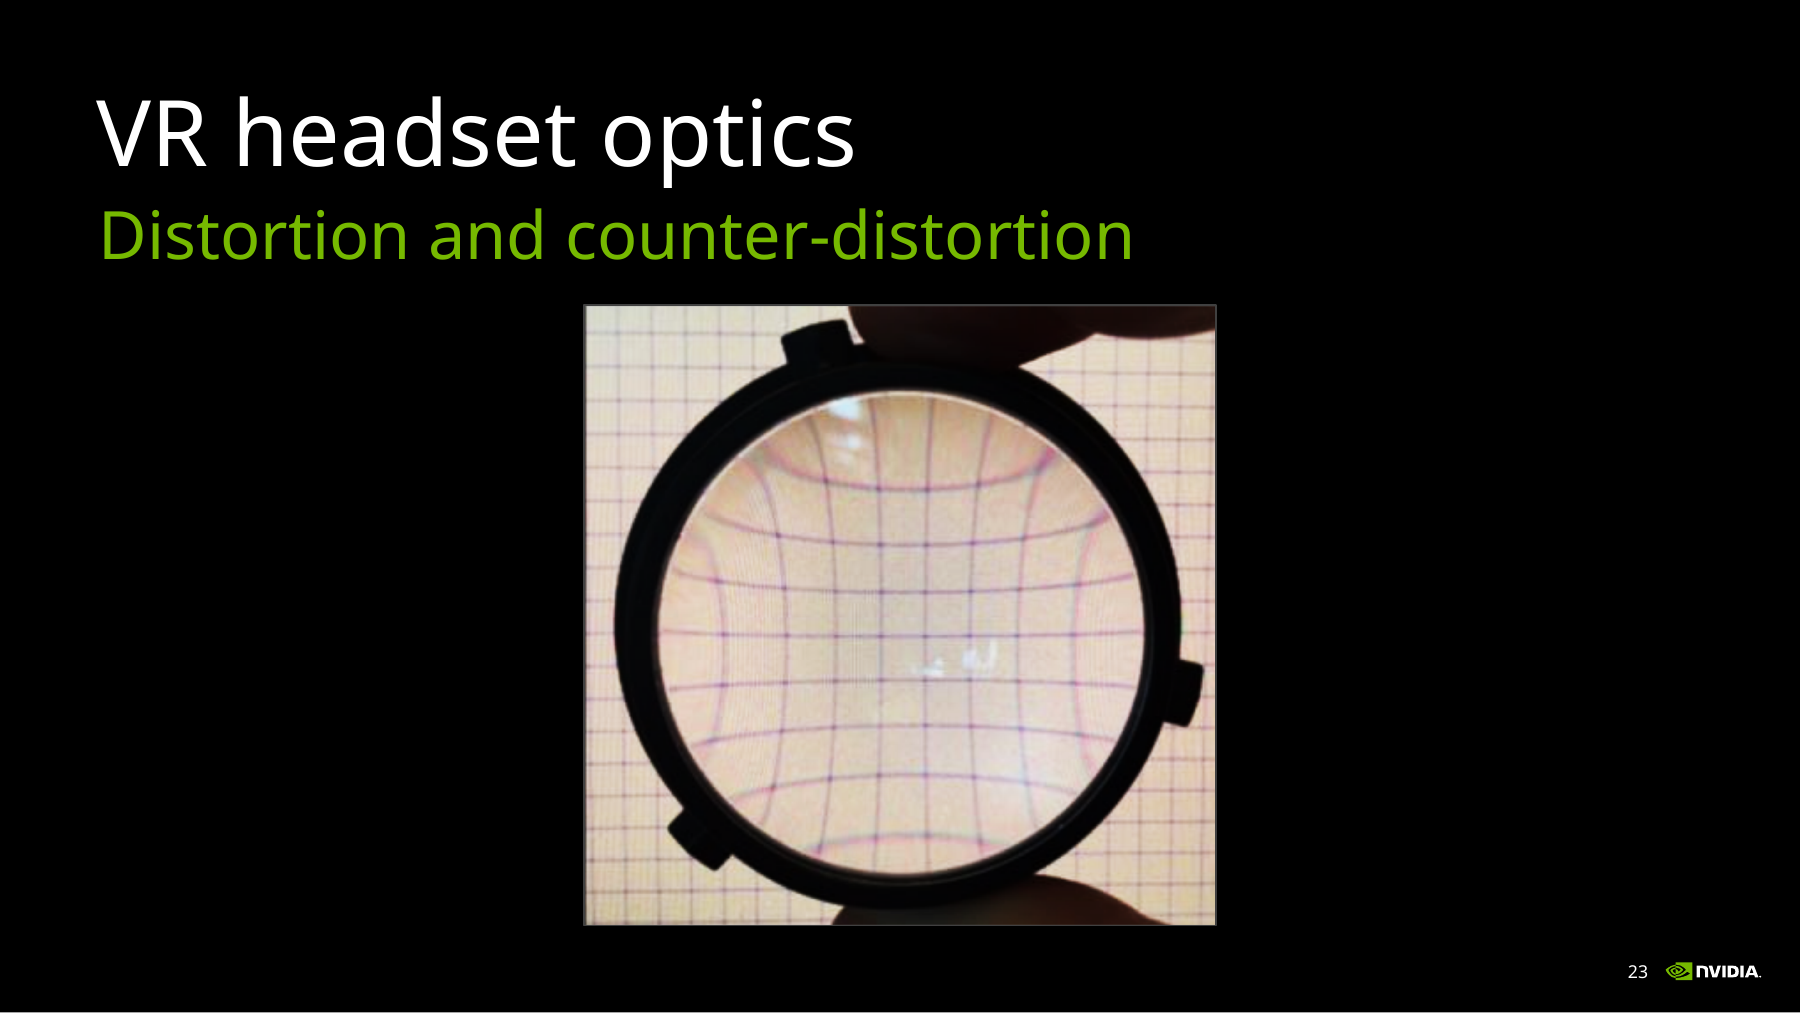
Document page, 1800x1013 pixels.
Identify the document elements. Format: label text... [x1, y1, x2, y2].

picture [585, 299, 1215, 931]
list Distortion and counter-distortion [83, 193, 1721, 281]
title VR headset optics [81, 78, 1719, 195]
